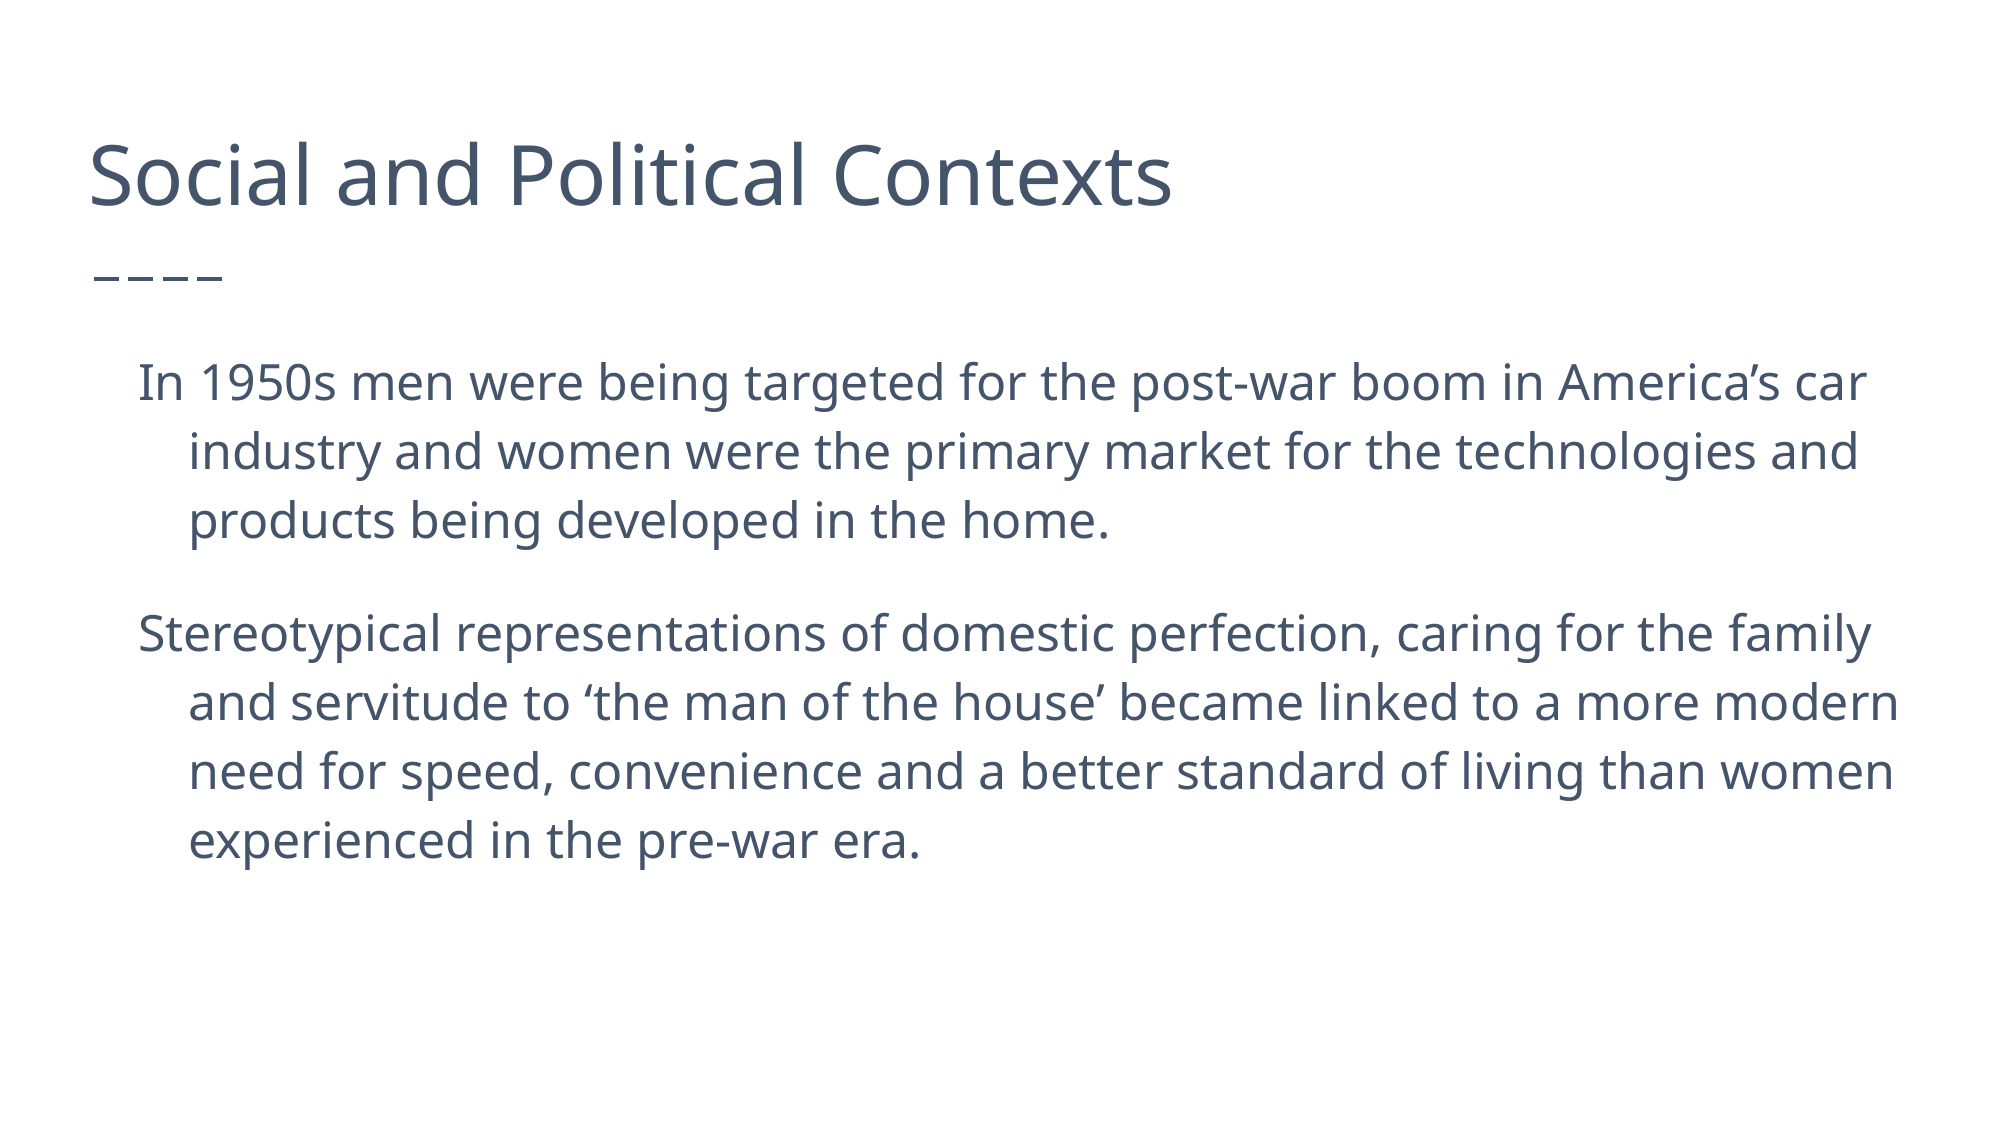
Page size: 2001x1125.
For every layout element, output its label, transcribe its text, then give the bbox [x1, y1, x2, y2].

title Social and Political Contexts [68, 81, 1932, 242]
list In 1950s men were being targeted for the post-war boom in America’s car industry and women were the primary market for the technologies and products being developed in the home. Stereotypical representations of domestic perfection, caring for the family and servitude to ‘the man of the house’ became linked to a more modern need for speed, convenience and a better standard of living than women experienced in the pre-war era. [68, 321, 1932, 1000]
